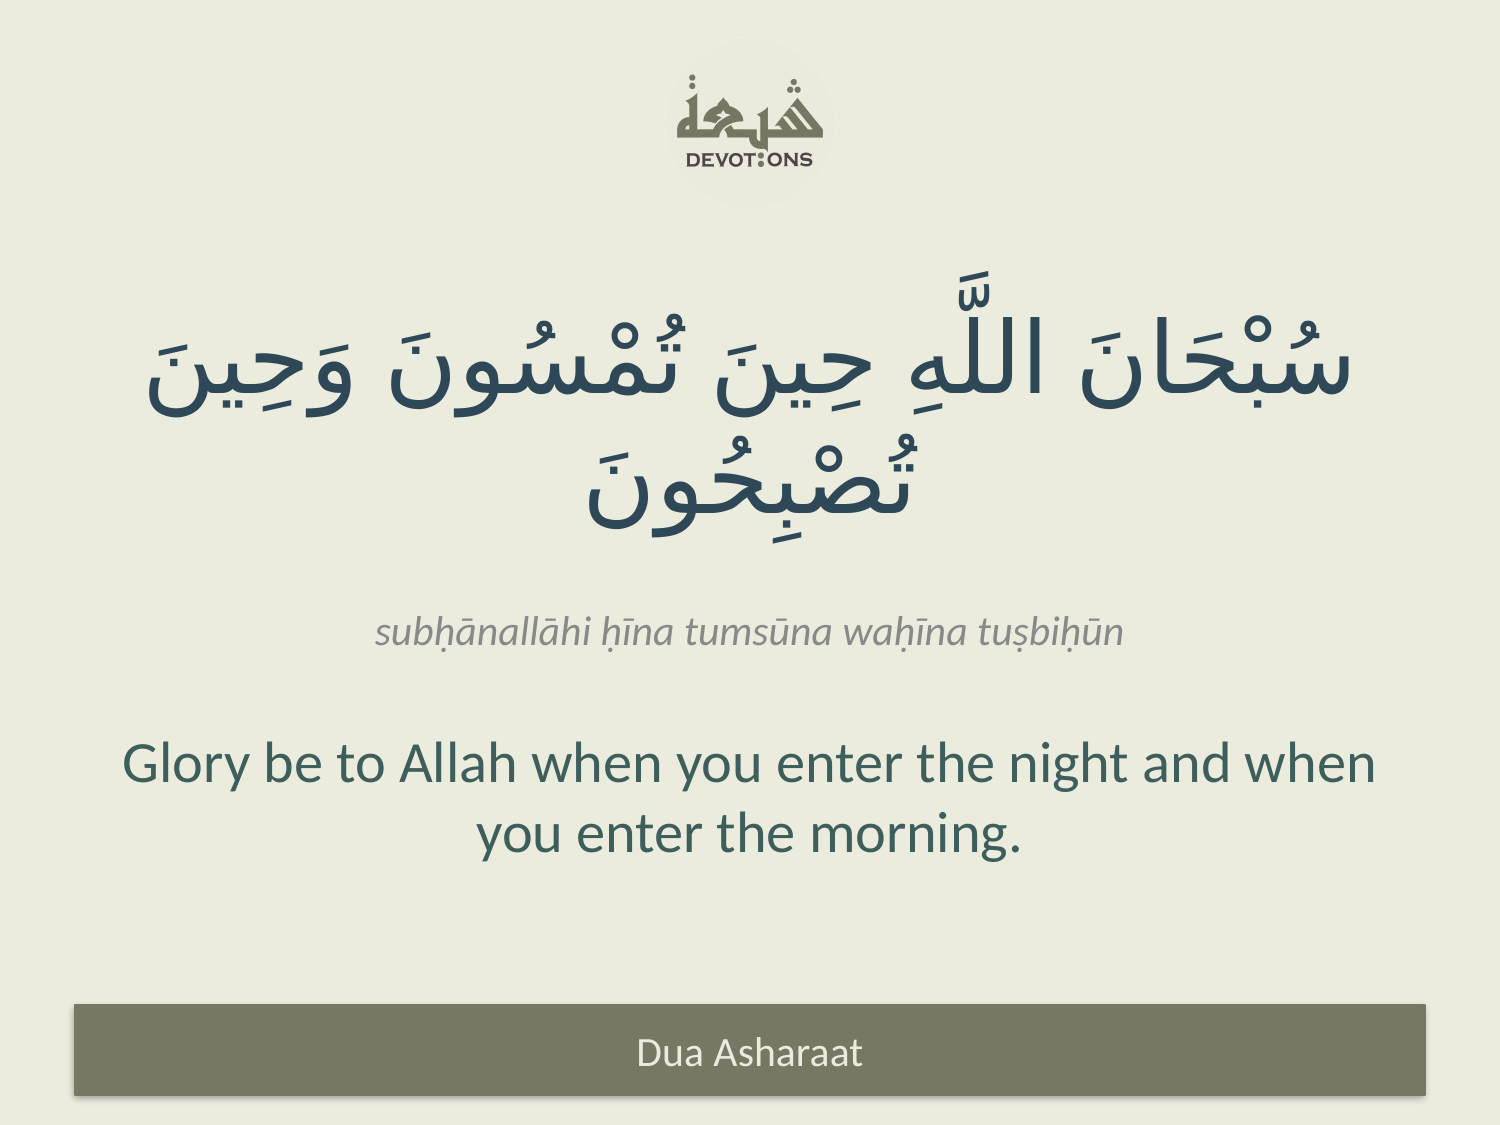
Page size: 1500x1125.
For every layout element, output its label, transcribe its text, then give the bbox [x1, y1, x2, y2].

picture [656, 29, 844, 218]
text_box Dua Asharaat [621, 1017, 879, 1083]
text_box [74, 1004, 1426, 1096]
text_box سُبْحَانَ اللَّهِ حِينَ تُمْسُونَ وَحِينَ تُصْبِحُونَ subḥānallāhi ḥīna tumsūna waḥīna tuṣbiḥūn Glory be to Allah when you enter the night and when you enter the morning. [74, 286, 1425, 871]
